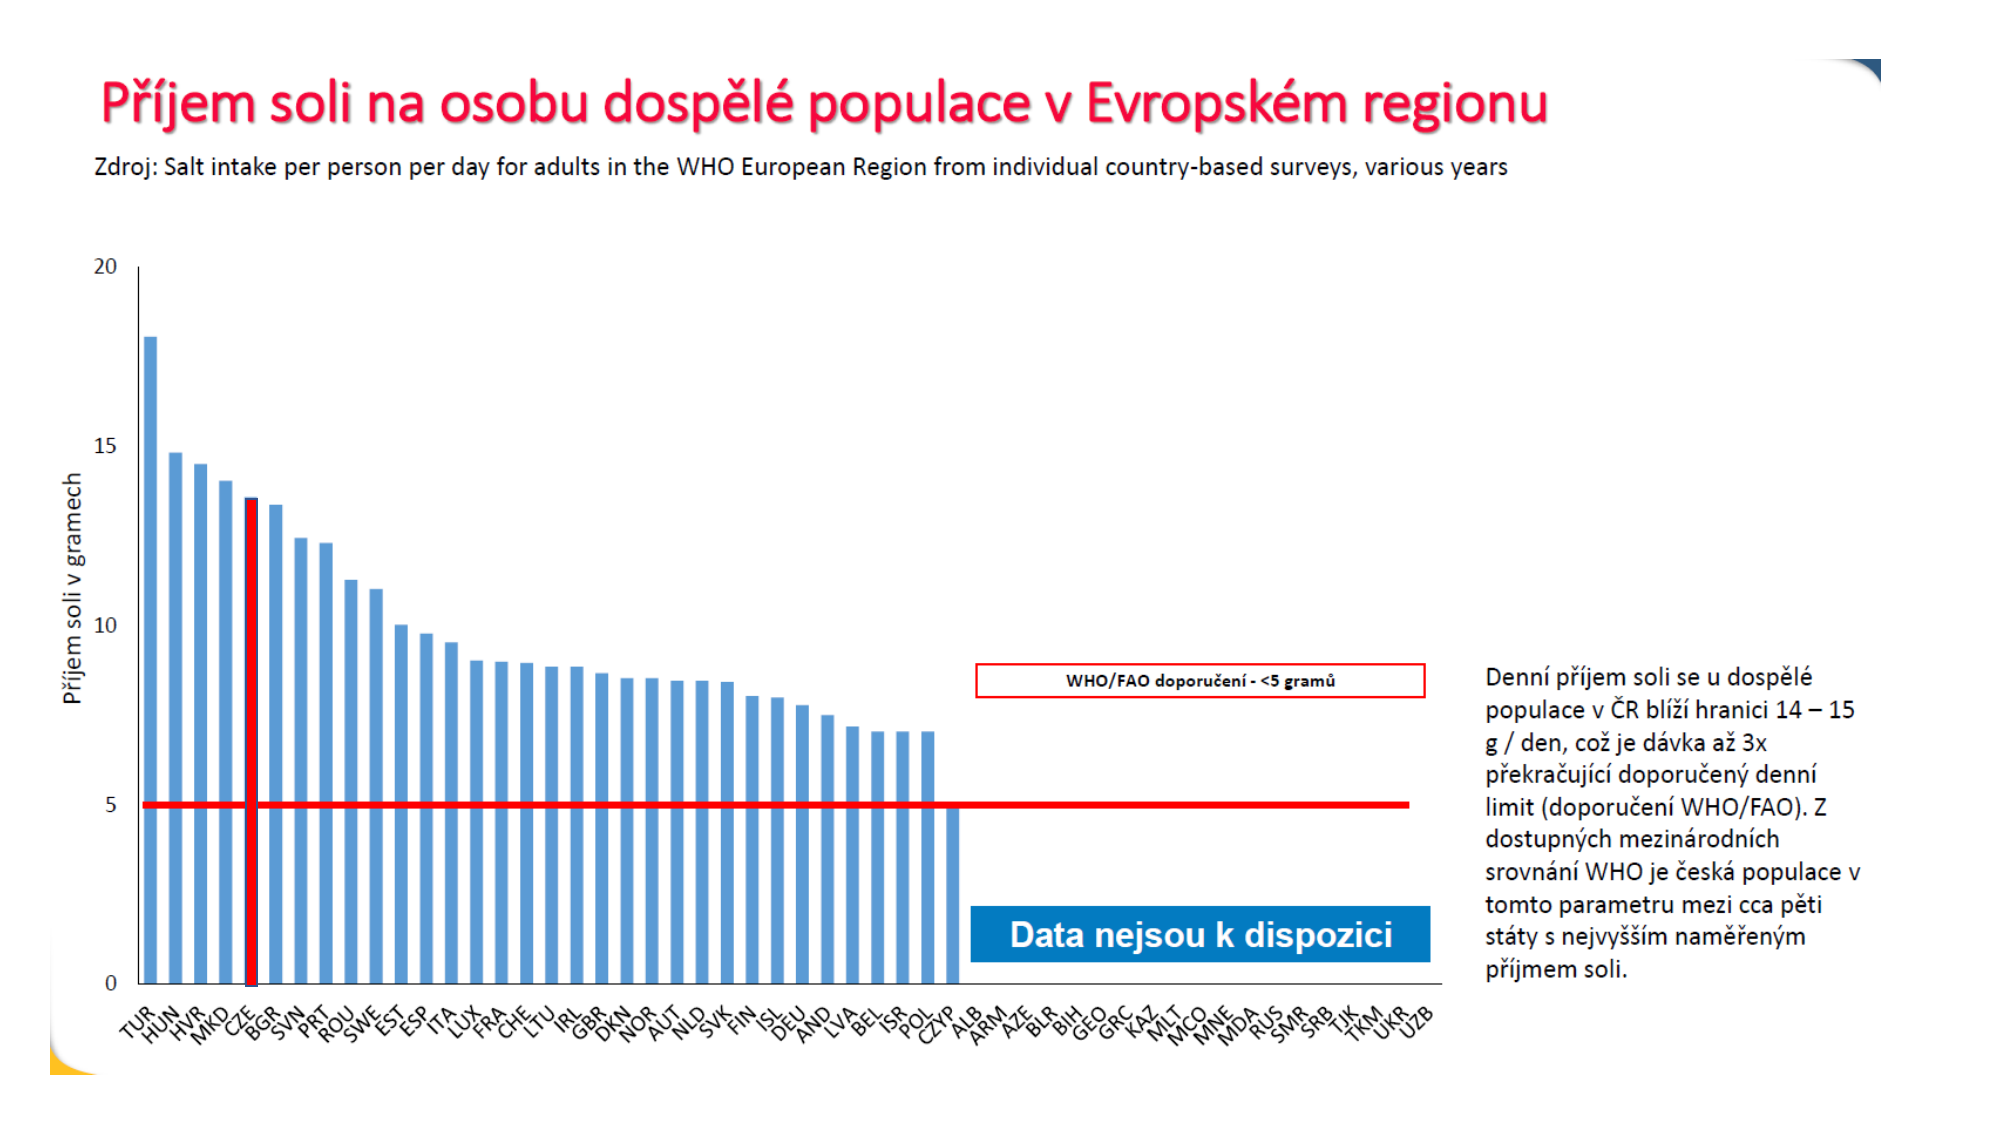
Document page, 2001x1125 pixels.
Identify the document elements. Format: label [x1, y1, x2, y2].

list [50, 59, 1881, 1075]
